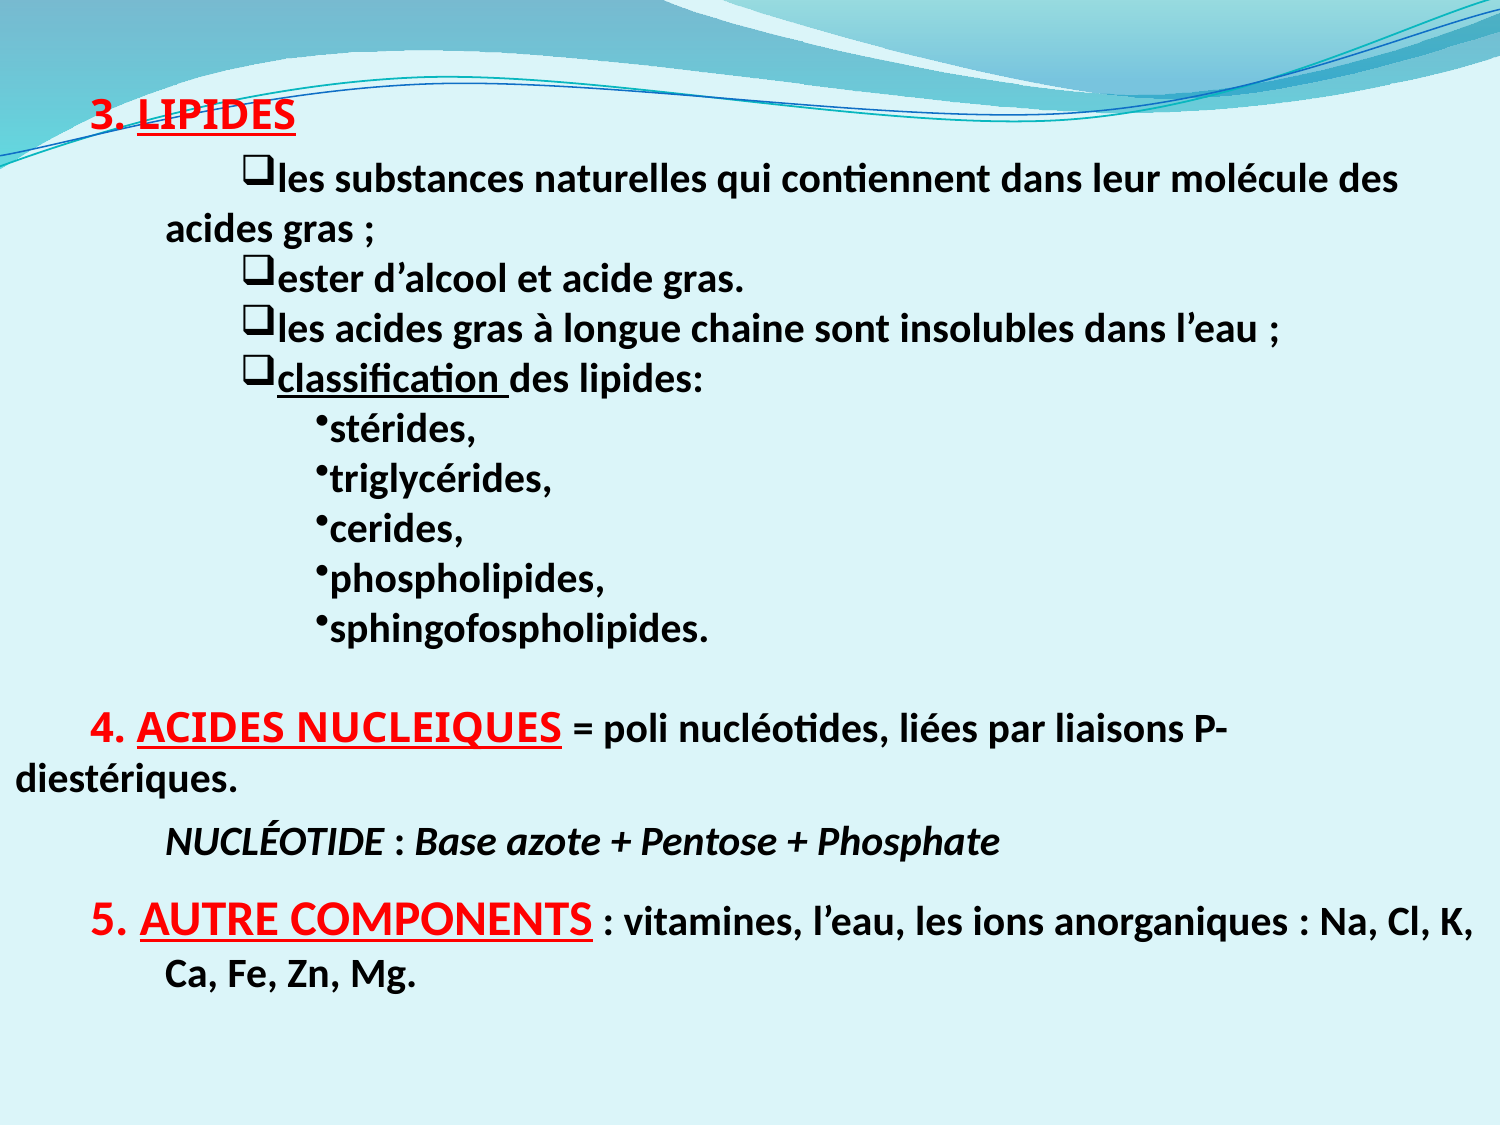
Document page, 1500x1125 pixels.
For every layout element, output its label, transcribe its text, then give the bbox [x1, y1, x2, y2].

text_box 3. LIPIDES les substances naturelles qui contiennent dans leur molécule des acides gras ; ester d’alcool et acide gras. les acides gras à longue chaine sont insolubles dans l’eau ; classification des lipides: stérides, triglycérides, cerides, phospholipides, sphingofospholipides. 4. ACIDES NUCLEIQUES = poli nucléotides, liées par liaisons P- diestériques. NUCLÉOTIDE : Base azote + Pentose + Phosphate 5. AUTRE COMPONENTS : vitamines, l’eau, les ions anorganiques : Na, Cl, K, Ca, Fe, Zn, Mg. [0, 0, 1500, 1041]
